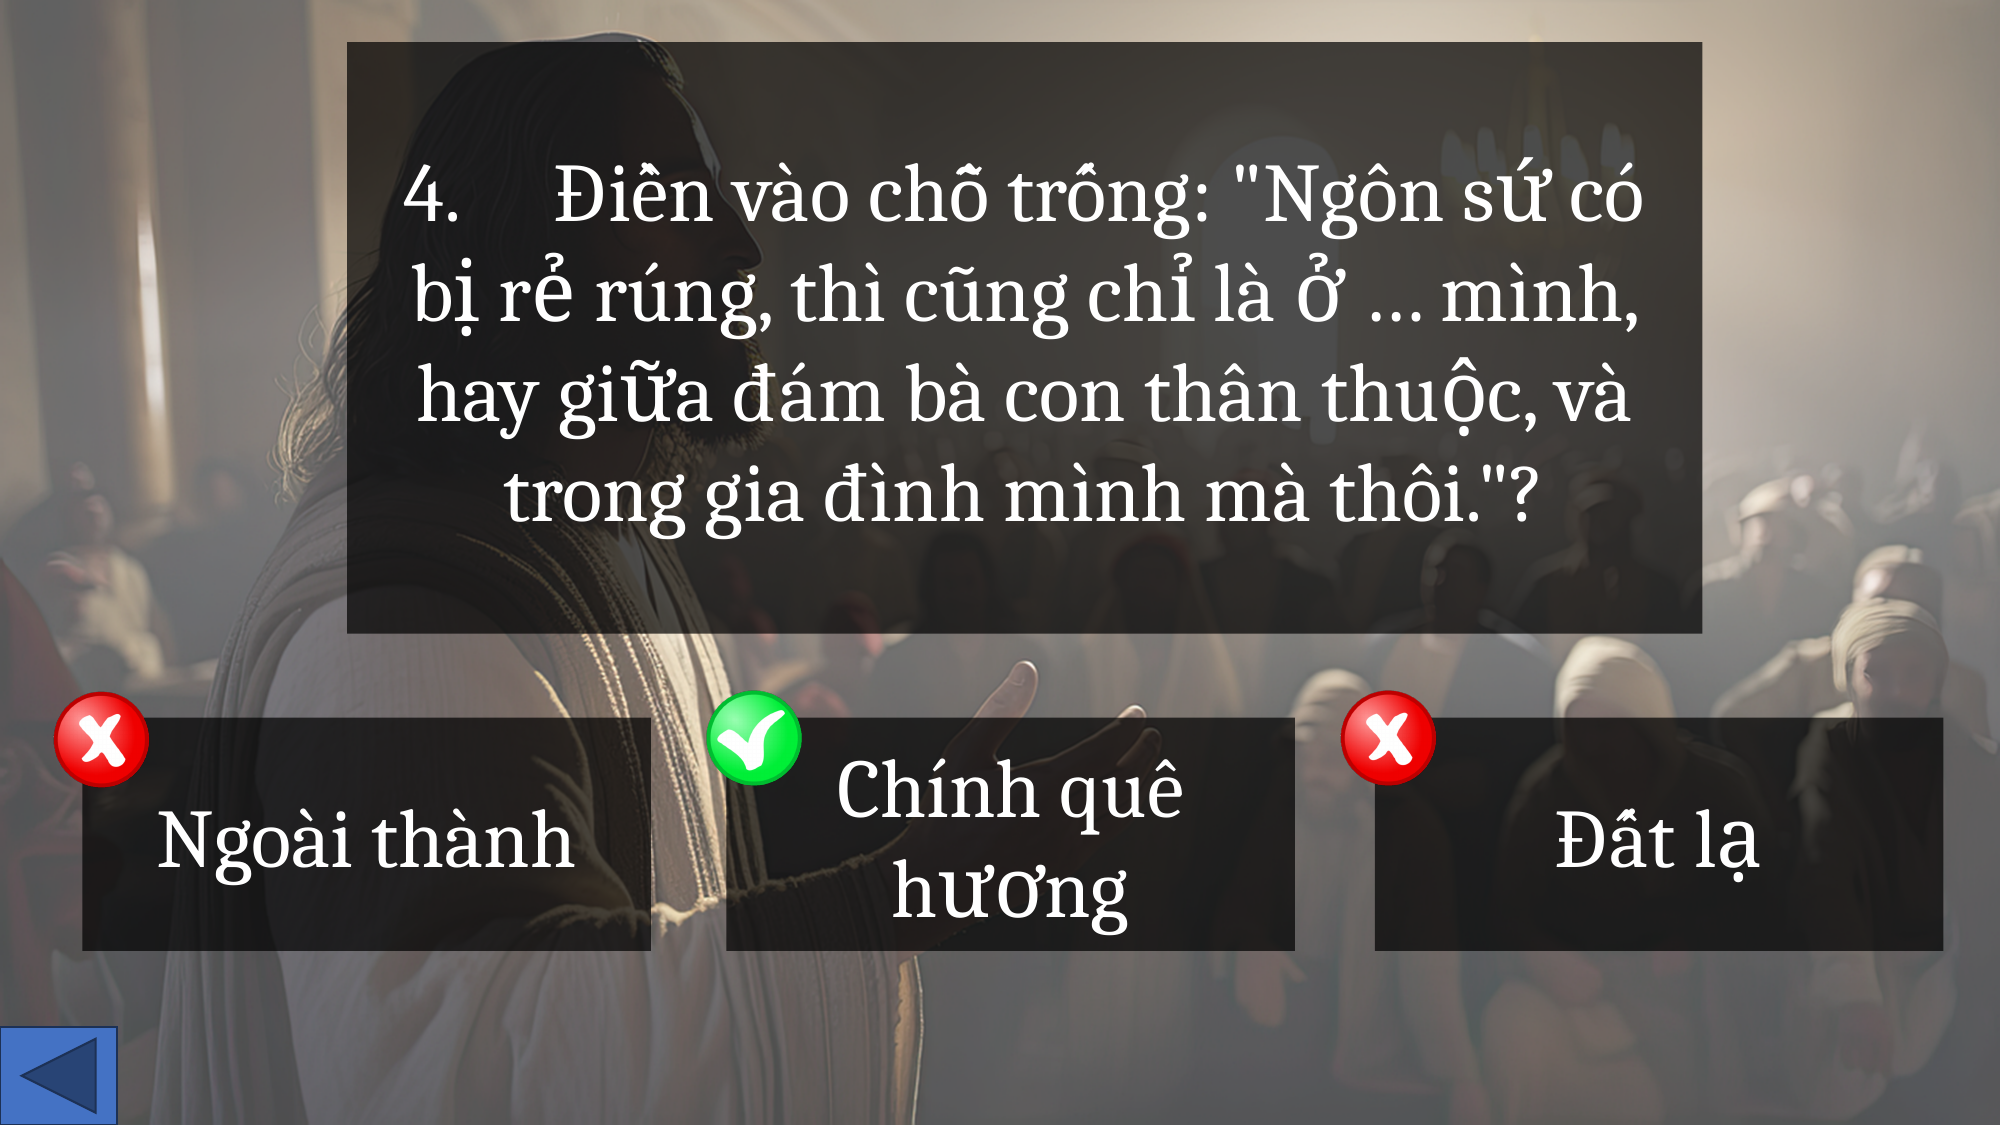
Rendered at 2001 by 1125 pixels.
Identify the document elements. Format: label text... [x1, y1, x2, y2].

text_box Đất lạ [1373, 716, 1945, 952]
text_box Chính quê hương [725, 716, 1296, 952]
picture [689, 678, 807, 798]
picture [1331, 675, 1450, 796]
text_box [0, 1026, 118, 1125]
text_box 4. Điền vào chỗ trống: "Ngôn sứ có bị rẻ rúng, thì cũng chỉ là ở … mình, hay giữa đám bà con thân thuộc, và trong gia đình mình mà thôi."? [346, 41, 1704, 635]
picture [44, 677, 163, 798]
text_box Ngoài thành [81, 716, 652, 952]
text_box [0, 0, 2000, 1125]
